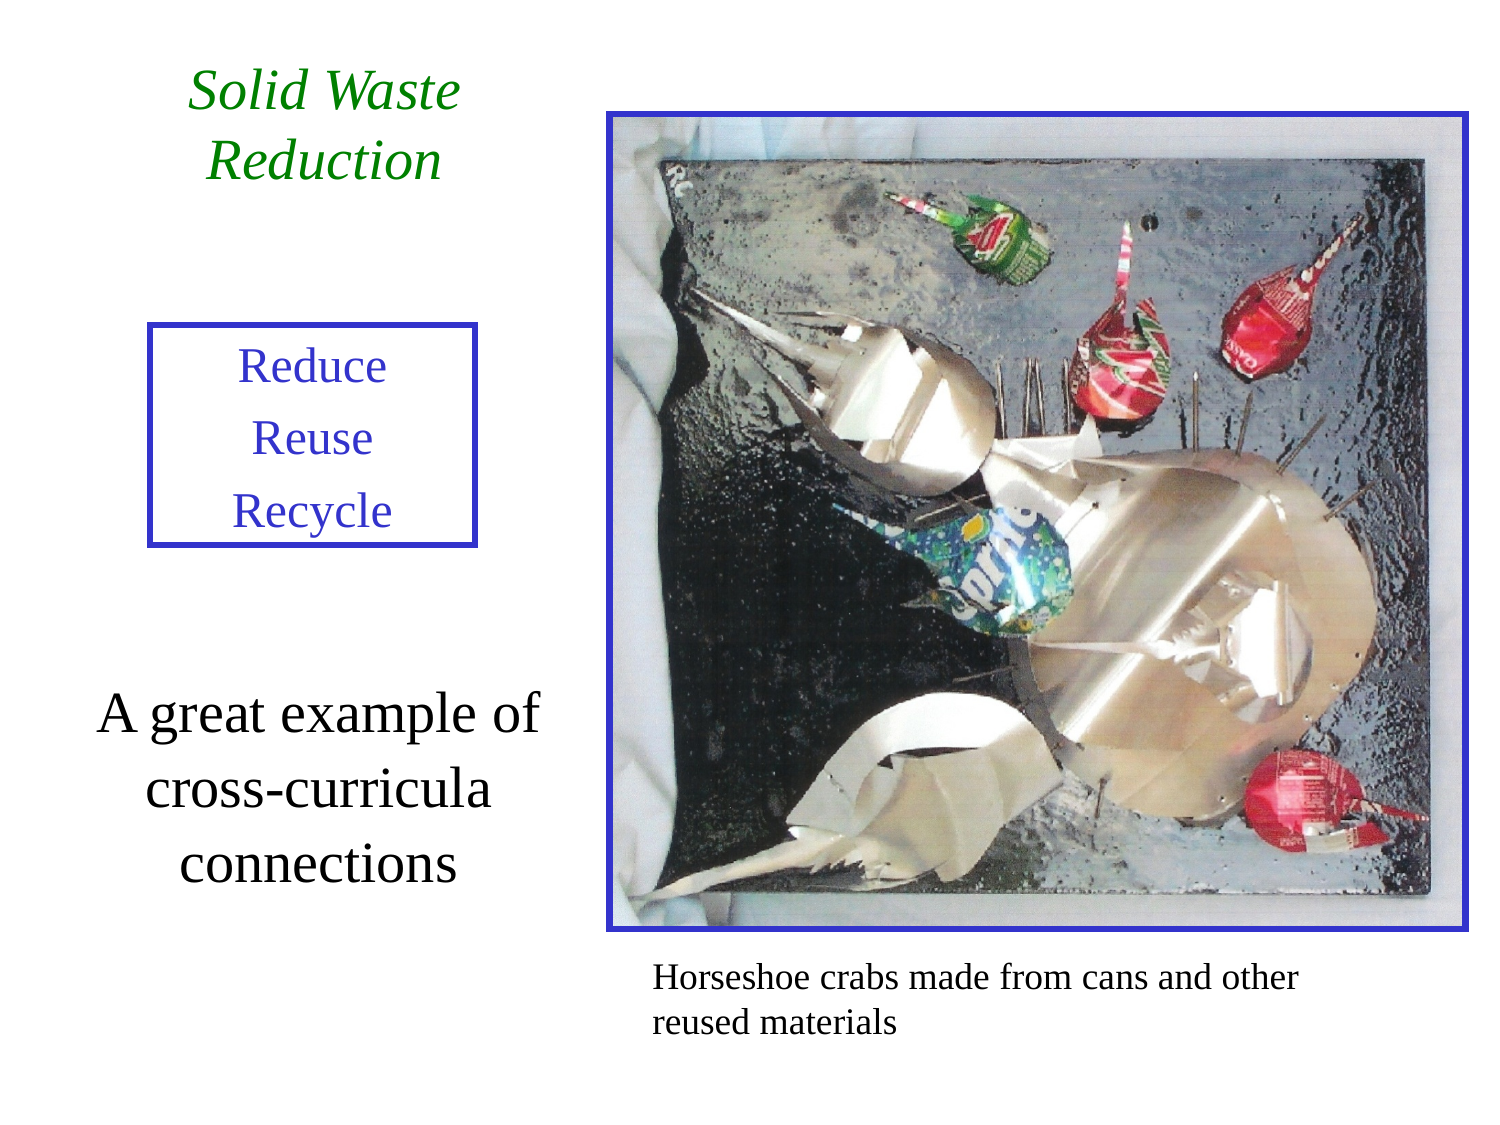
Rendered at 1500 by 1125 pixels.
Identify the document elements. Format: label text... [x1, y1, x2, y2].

text_box Reduce Reuse Recycle [150, 324, 475, 545]
text_box Horseshoe crabs made from cans and other reused materials [637, 935, 1400, 1050]
title Solid Waste Reduction [24, 49, 626, 193]
list A great example of cross-curricula connections [0, 674, 606, 913]
picture [612, 116, 1463, 927]
